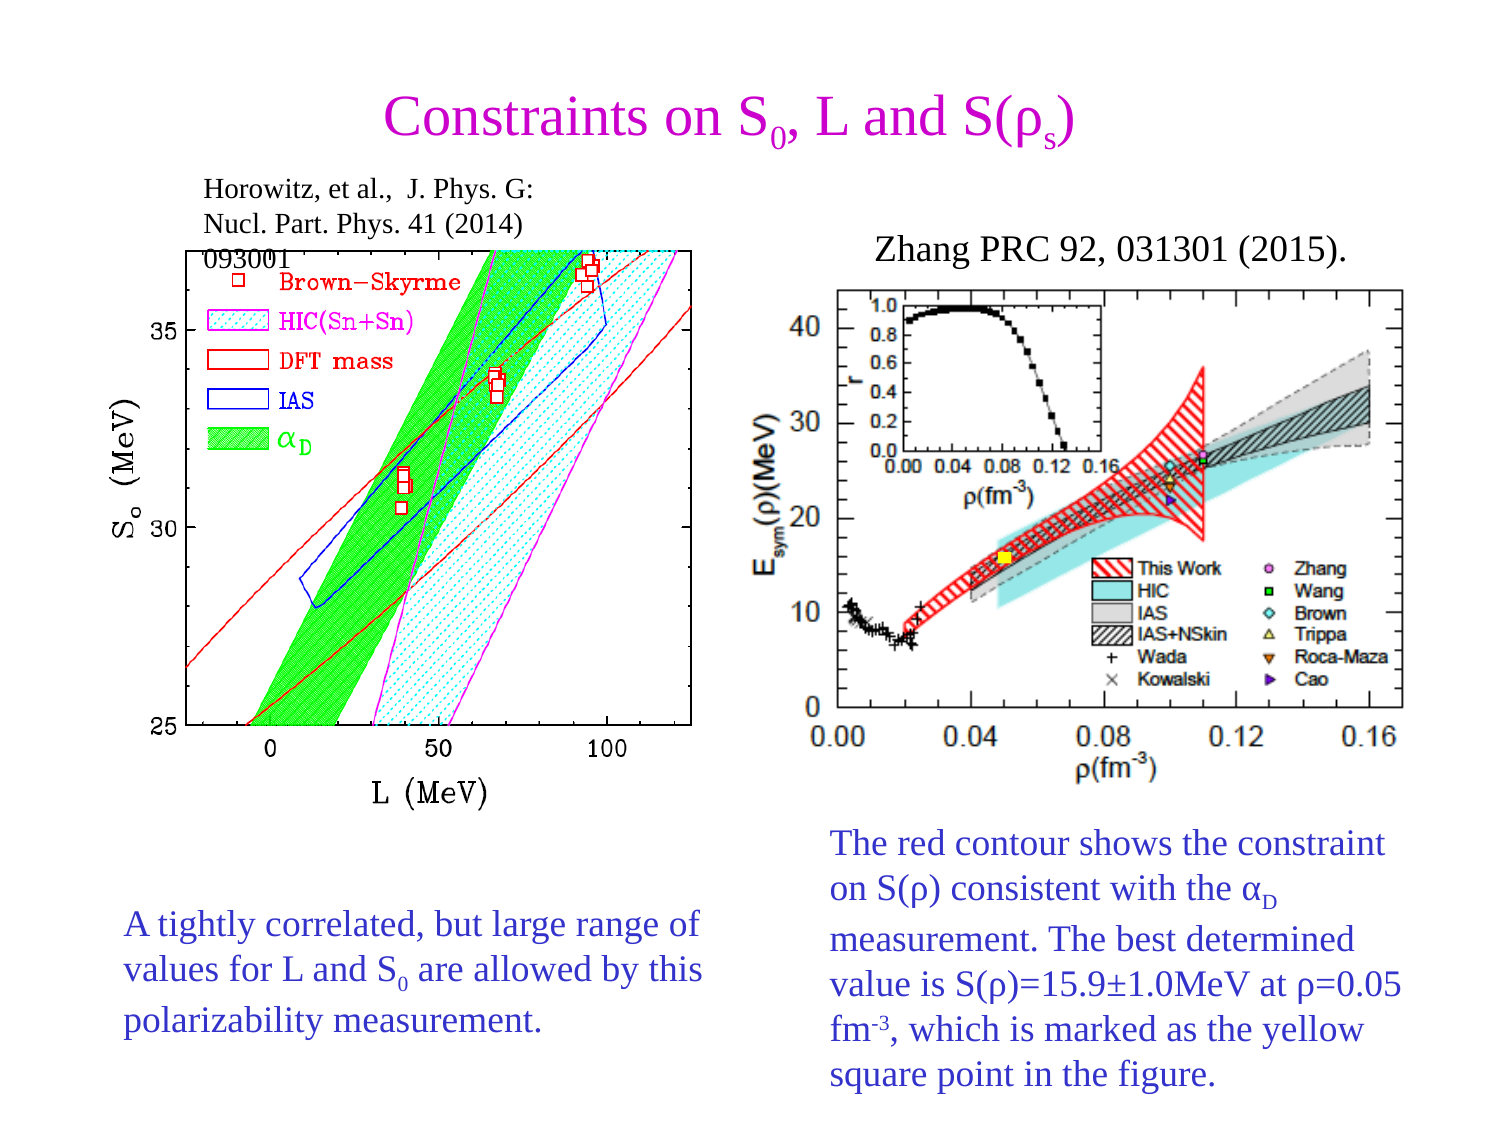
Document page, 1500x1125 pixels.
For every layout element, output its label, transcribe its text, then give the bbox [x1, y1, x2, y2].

title Constraints on S0, L and S(ρs) [99, 44, 1376, 189]
text_box Zhang PRC 92, 031301 (2015). [859, 216, 1363, 267]
text_box Horowitz, et al., J. Phys. G: Nucl. Part. Phys. 41 (2014) 093001 [188, 162, 619, 241]
list The red contour shows the constraint on S(ρ) consistent with the αD measurement. The best determined value is S(ρ)=15.9±1.0MeV at ρ=0.05 fm-3, which is marked as the yellow square point in the figure. [814, 810, 1440, 942]
list A tightly correlated, but large range of values for L and S0 are allowed by this polarizability measurement. [108, 891, 734, 1028]
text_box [735, 268, 1433, 803]
picture [103, 242, 703, 813]
